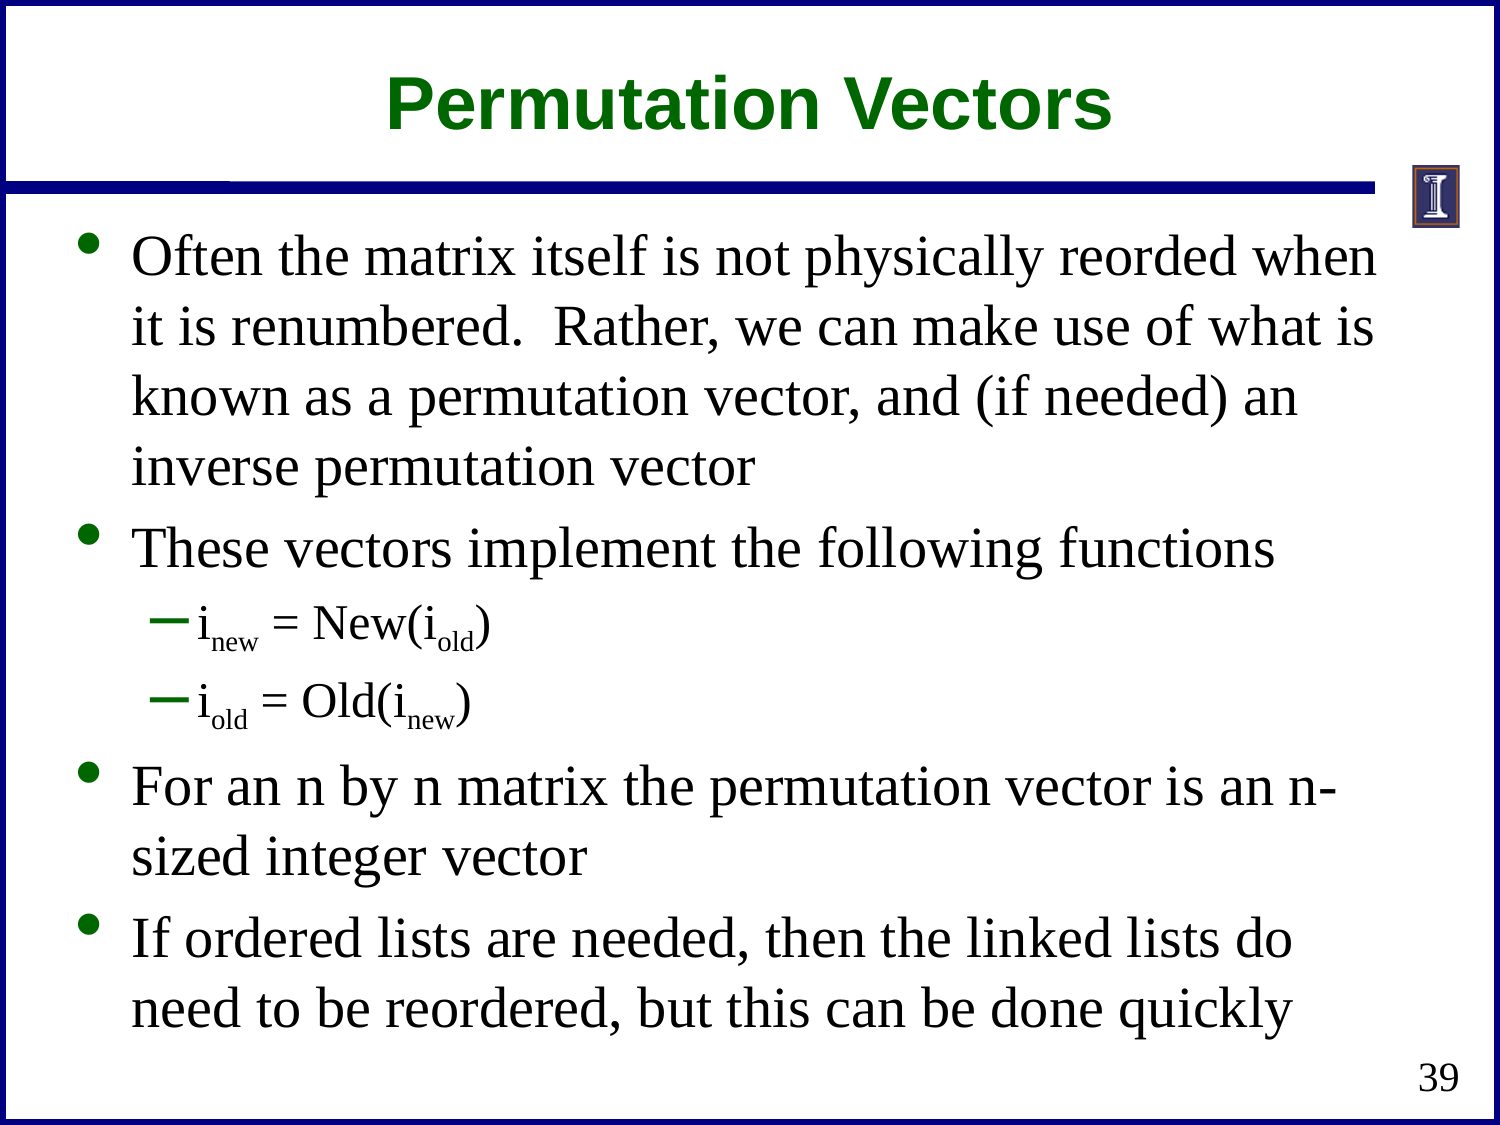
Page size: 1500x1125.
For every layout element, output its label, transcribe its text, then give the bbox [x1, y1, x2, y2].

picture [1412, 165, 1460, 228]
list Often the matrix itself is not physically reorded when it is renumbered. Rather, we can make use of what is known as a permutation vector, and (if needed) an inverse permutation vector These vectors implement the following functions inew = New(iold) iold = Old(inew) For an n by n matrix the permutation vector is an n-sized integer vector If ordered lists are needed, then the linked lists do need to be reordered, but this can be done quickly [60, 210, 1400, 885]
slide_number 39 [1162, 1037, 1476, 1113]
title Permutation Vectors [112, 37, 1388, 163]
